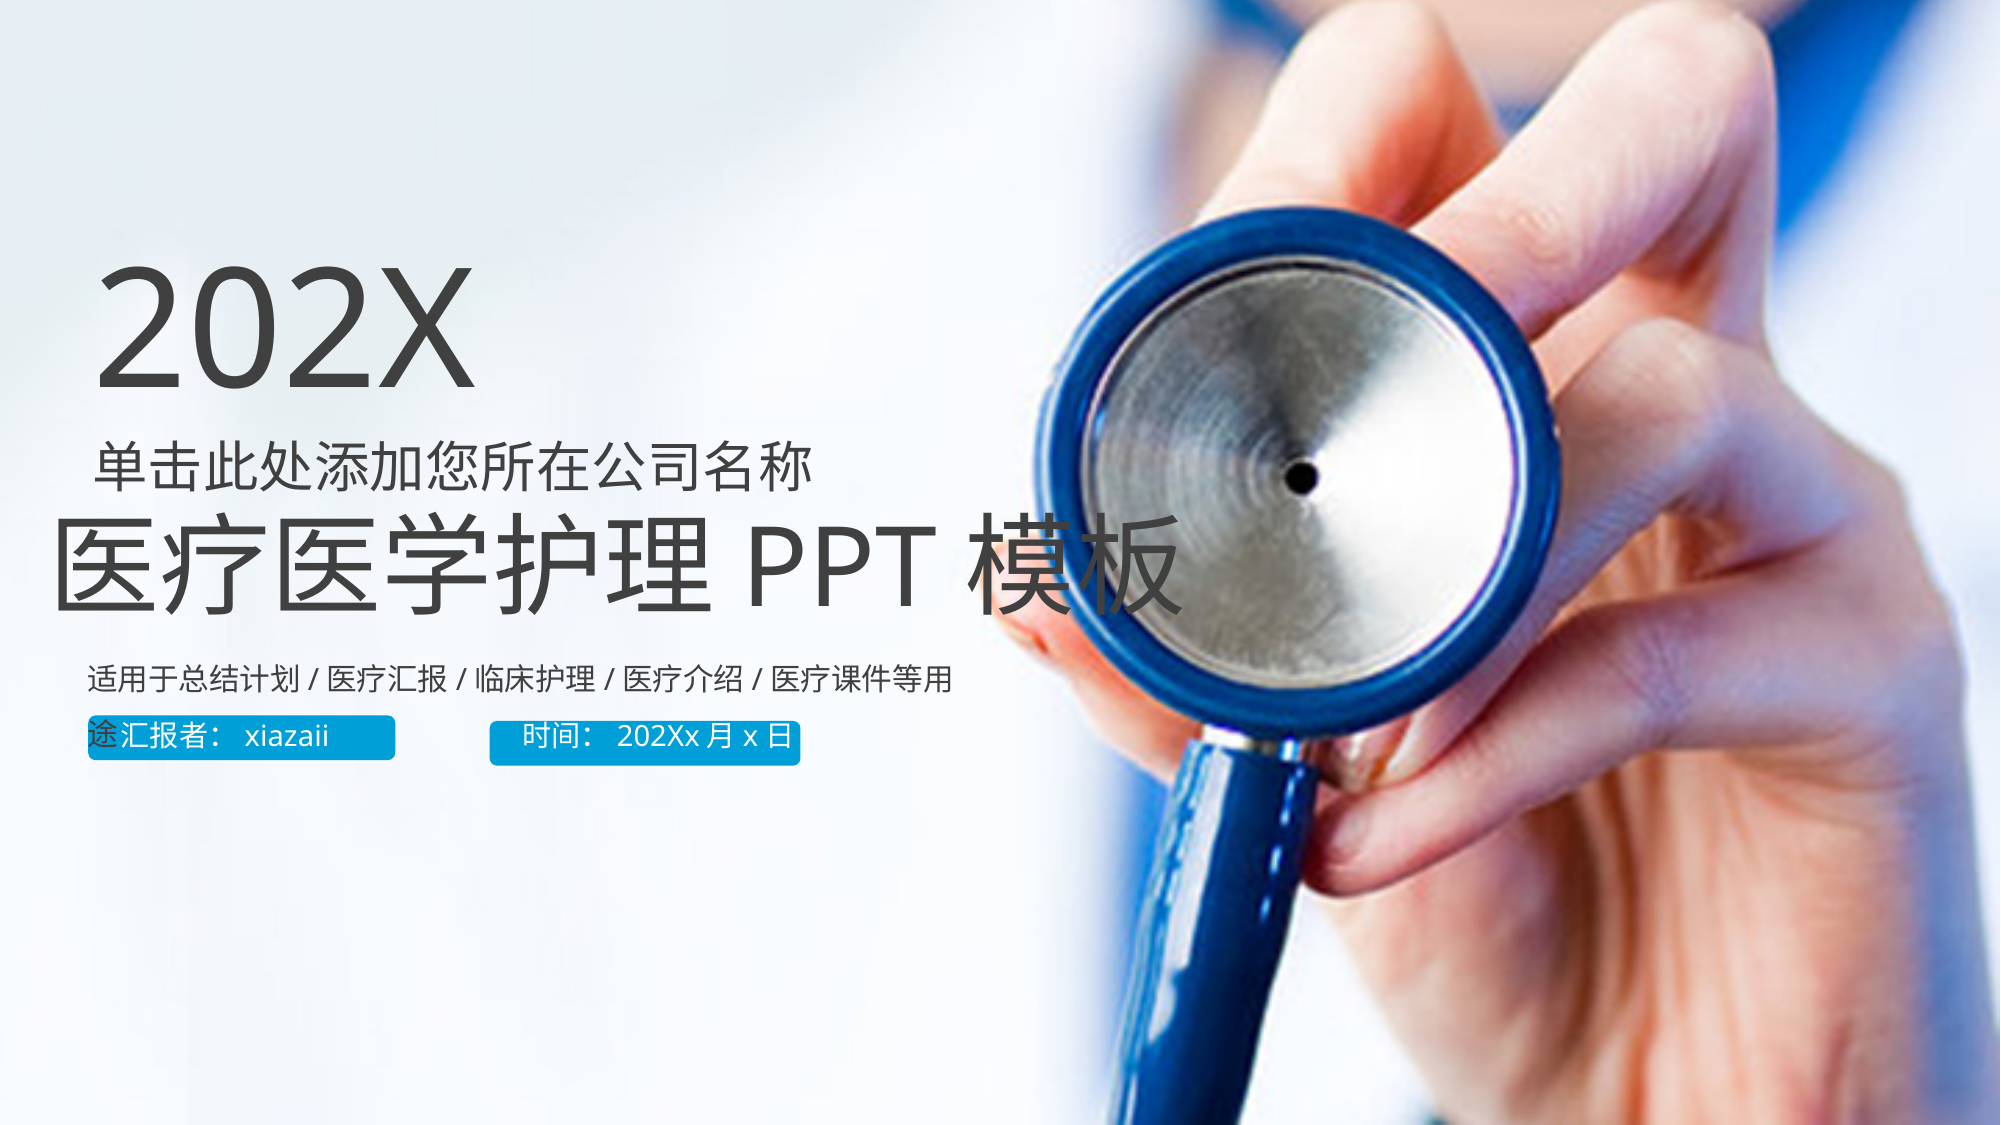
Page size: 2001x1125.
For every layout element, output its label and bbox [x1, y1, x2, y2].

text_box [489, 710, 825, 766]
text_box [88, 710, 396, 761]
picture [0, 0, 2000, 1125]
